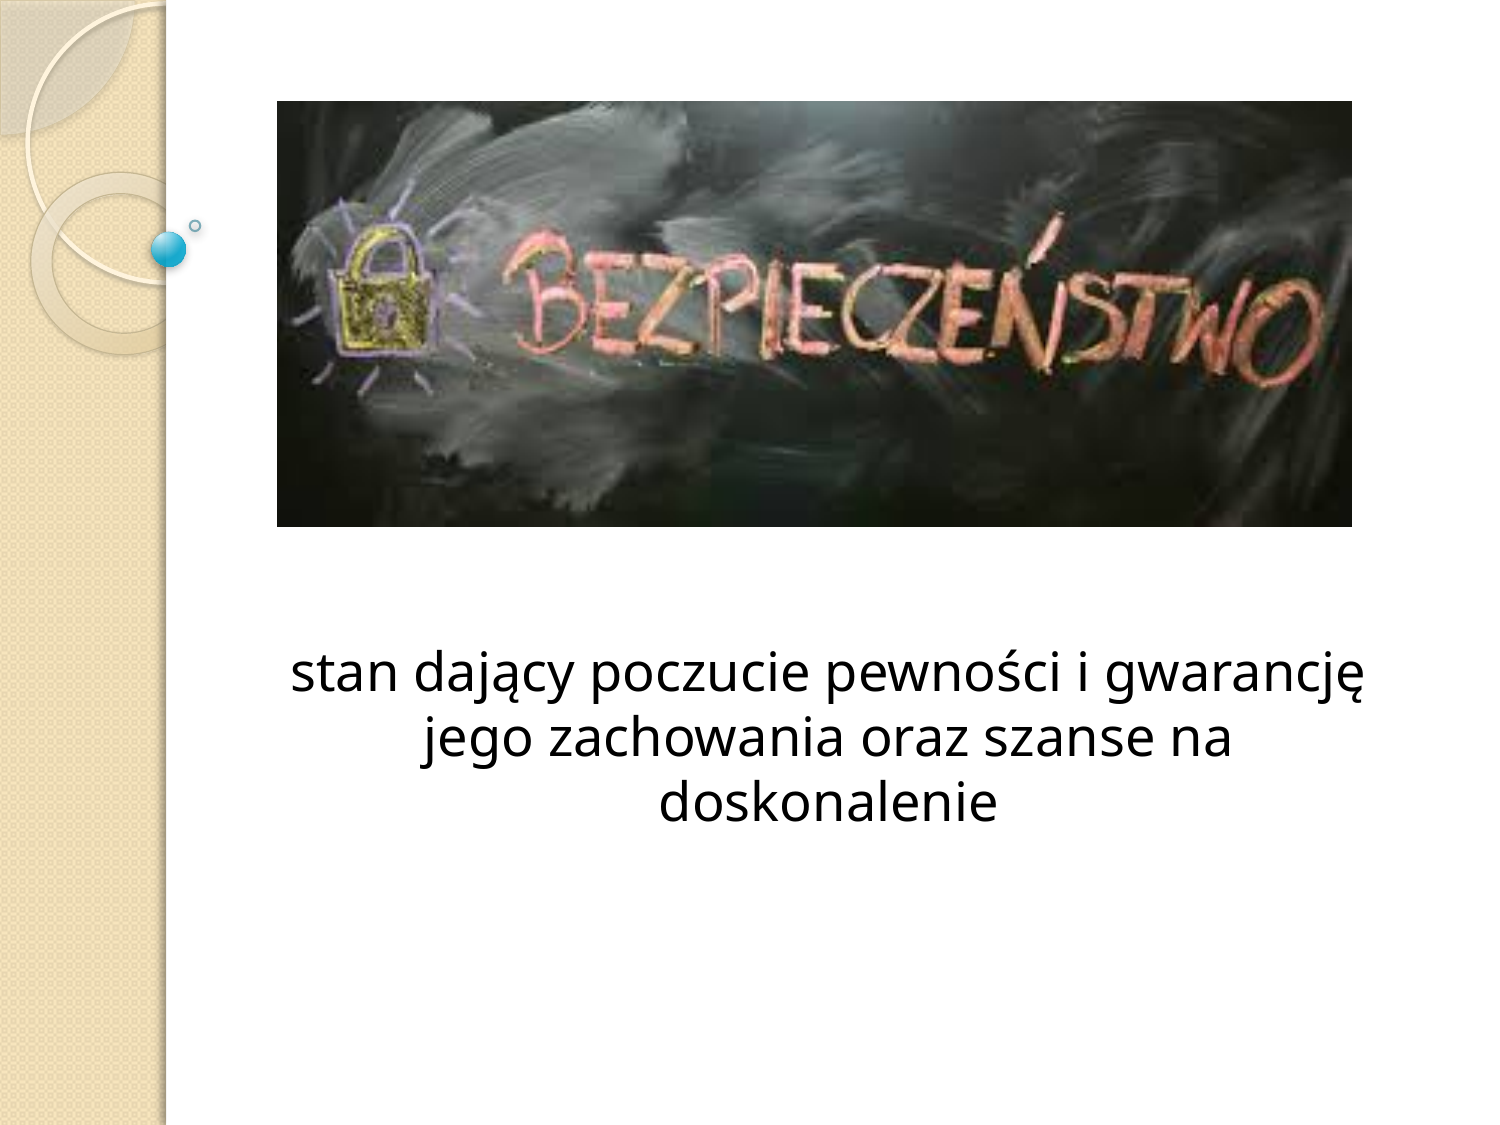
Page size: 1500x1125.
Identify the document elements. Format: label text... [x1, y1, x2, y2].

picture [277, 101, 1352, 528]
subtitle stan dający poczucie pewności i gwarancję jego zachowania oraz szanse na doskonalenie [253, 637, 1400, 925]
